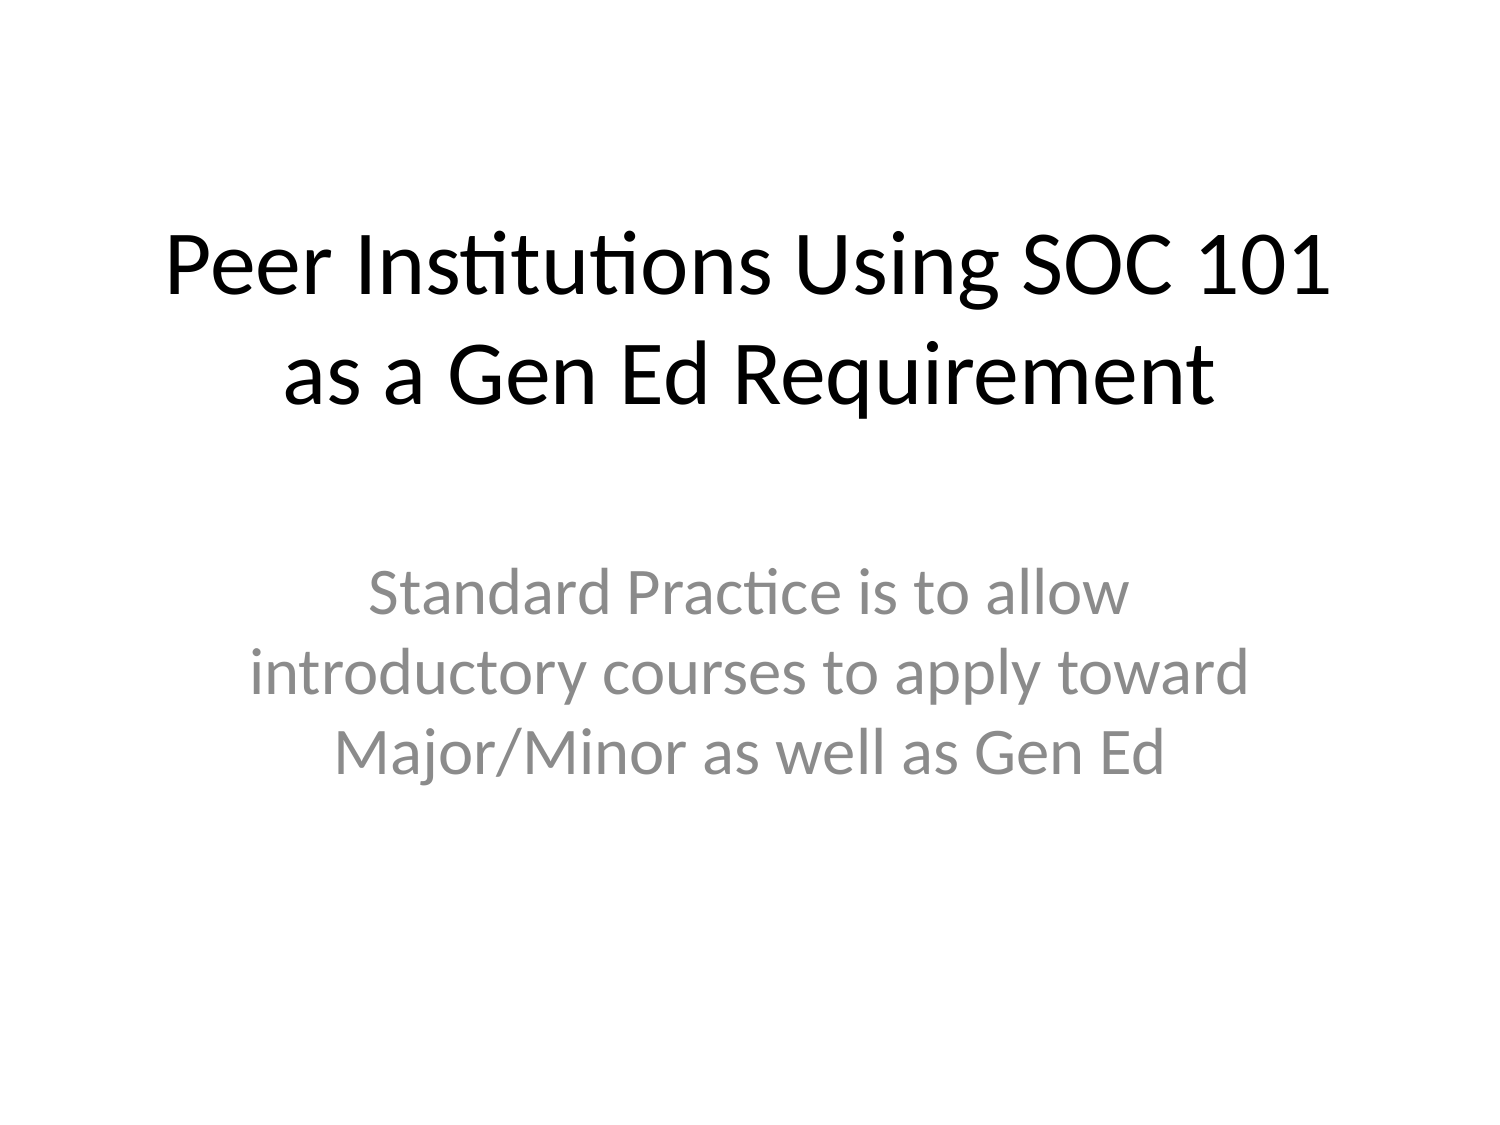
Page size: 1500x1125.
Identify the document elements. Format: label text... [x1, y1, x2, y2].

subtitle Standard Practice is to allow introductory courses to apply toward Major/Minor as well as Gen Ed [225, 540, 1275, 855]
title Peer Institutions Using SOC 101 as a Gen Ed Requirement [112, 126, 1388, 499]
